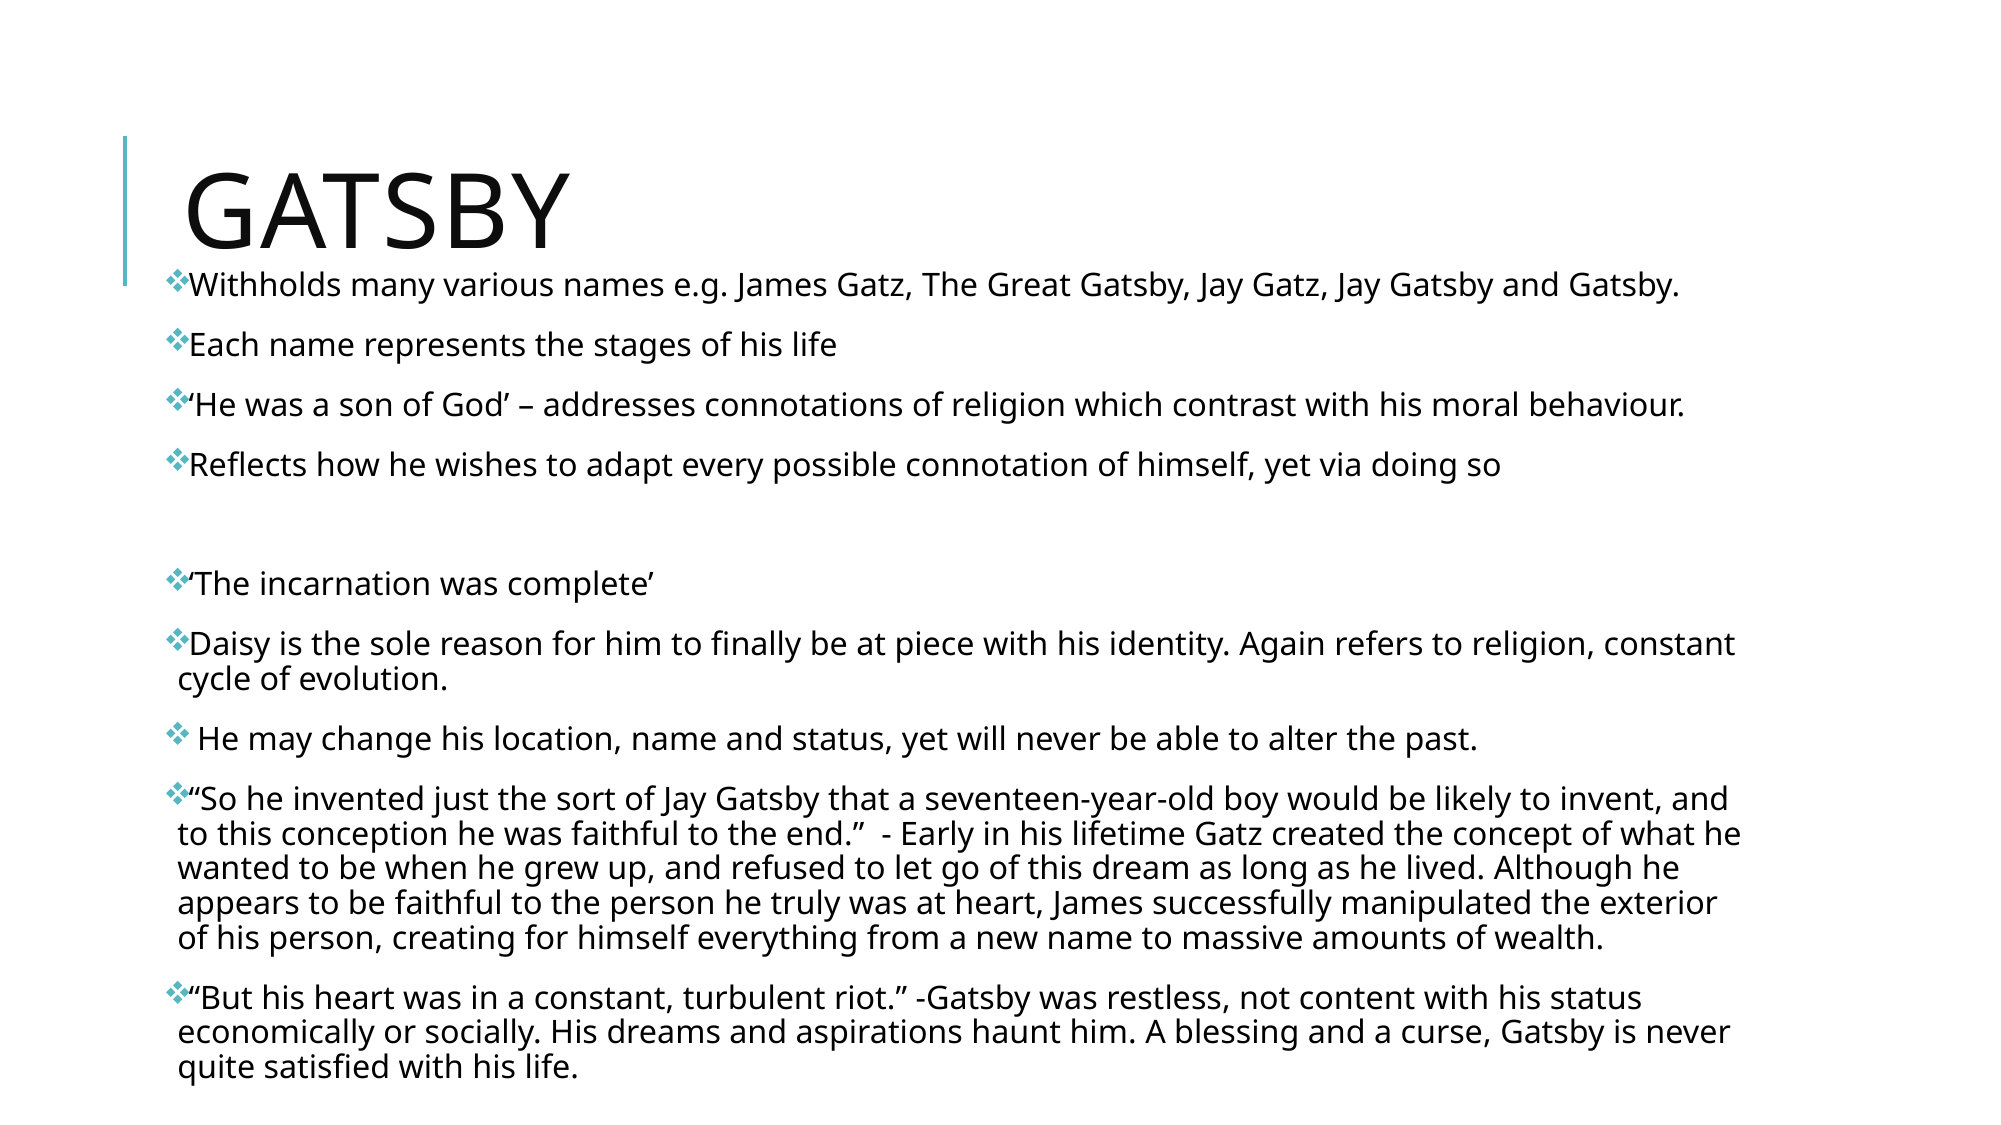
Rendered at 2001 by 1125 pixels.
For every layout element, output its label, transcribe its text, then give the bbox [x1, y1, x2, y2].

title gatsby [168, 96, 1763, 342]
list Withholds many various names e.g. James Gatz, The Great Gatsby, Jay Gatz, Jay Gatsby and Gatsby. Each name represents the stages of his life ‘He was a son of God’ – addresses connotations of religion which contrast with his moral behaviour. Reflects how he wishes to adapt every possible connotation of himself, yet via doing so ‘The incarnation was complete’ Daisy is the sole reason for him to finally be at piece with his identity. Again refers to religion, constant cycle of evolution. He may change his location, name and status, yet will never be able to alter the past. “So he invented just the sort of Jay Gatsby that a seventeen-year-old boy would be likely to invent, and to this conception he was faithful to the end.” - Early in his lifetime Gatz created the concept of what he wanted to be when he grew up, and refused to let go of this dream as long as he lived. Although he appears to be faithful to the person he truly was at heart, James successfully manipulated the exterior of his person, creating for himself everything from a new name to massive amounts of wealth. “But his heart was in a constant, turbulent riot.” -Gatsby was restless, not content with his status economically or socially. His dreams and aspirations haunt him. A blessing and a curse, Gatsby is never quite satisfied with his life. [155, 261, 1751, 1110]
